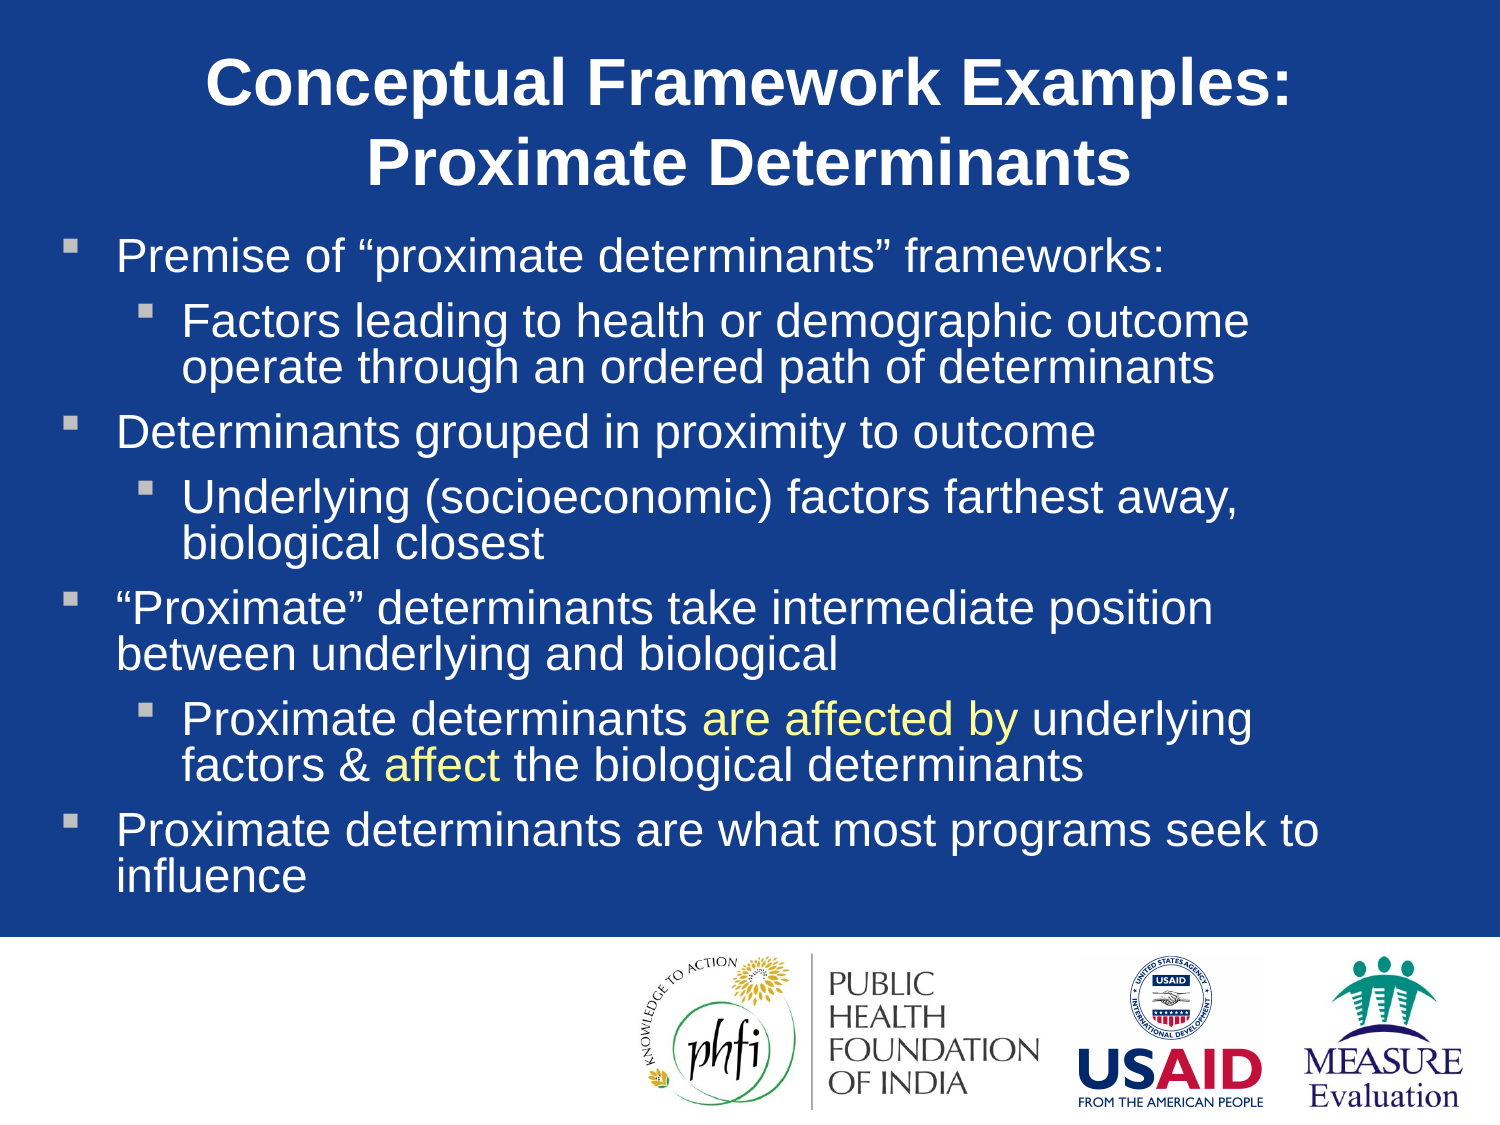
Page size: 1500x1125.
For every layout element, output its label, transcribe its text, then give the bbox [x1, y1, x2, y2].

picture [1304, 956, 1463, 1107]
title Conceptual Framework Examples: Proximate Determinants [75, 45, 1425, 193]
picture [1079, 978, 1263, 1107]
list Premise of “proximate determinants” frameworks: Factors leading to health or demographic outcome operate through an ordered path of determinants Determinants grouped in proximity to outcome Underlying (socioeconomic) factors farthest away, biological closest “Proximate” determinants take intermediate position between underlying and biological Proximate determinants are affected by underlying factors & affect the biological determinants Proximate determinants are what most programs seek to influence [44, 227, 1413, 978]
picture [631, 978, 1043, 1113]
